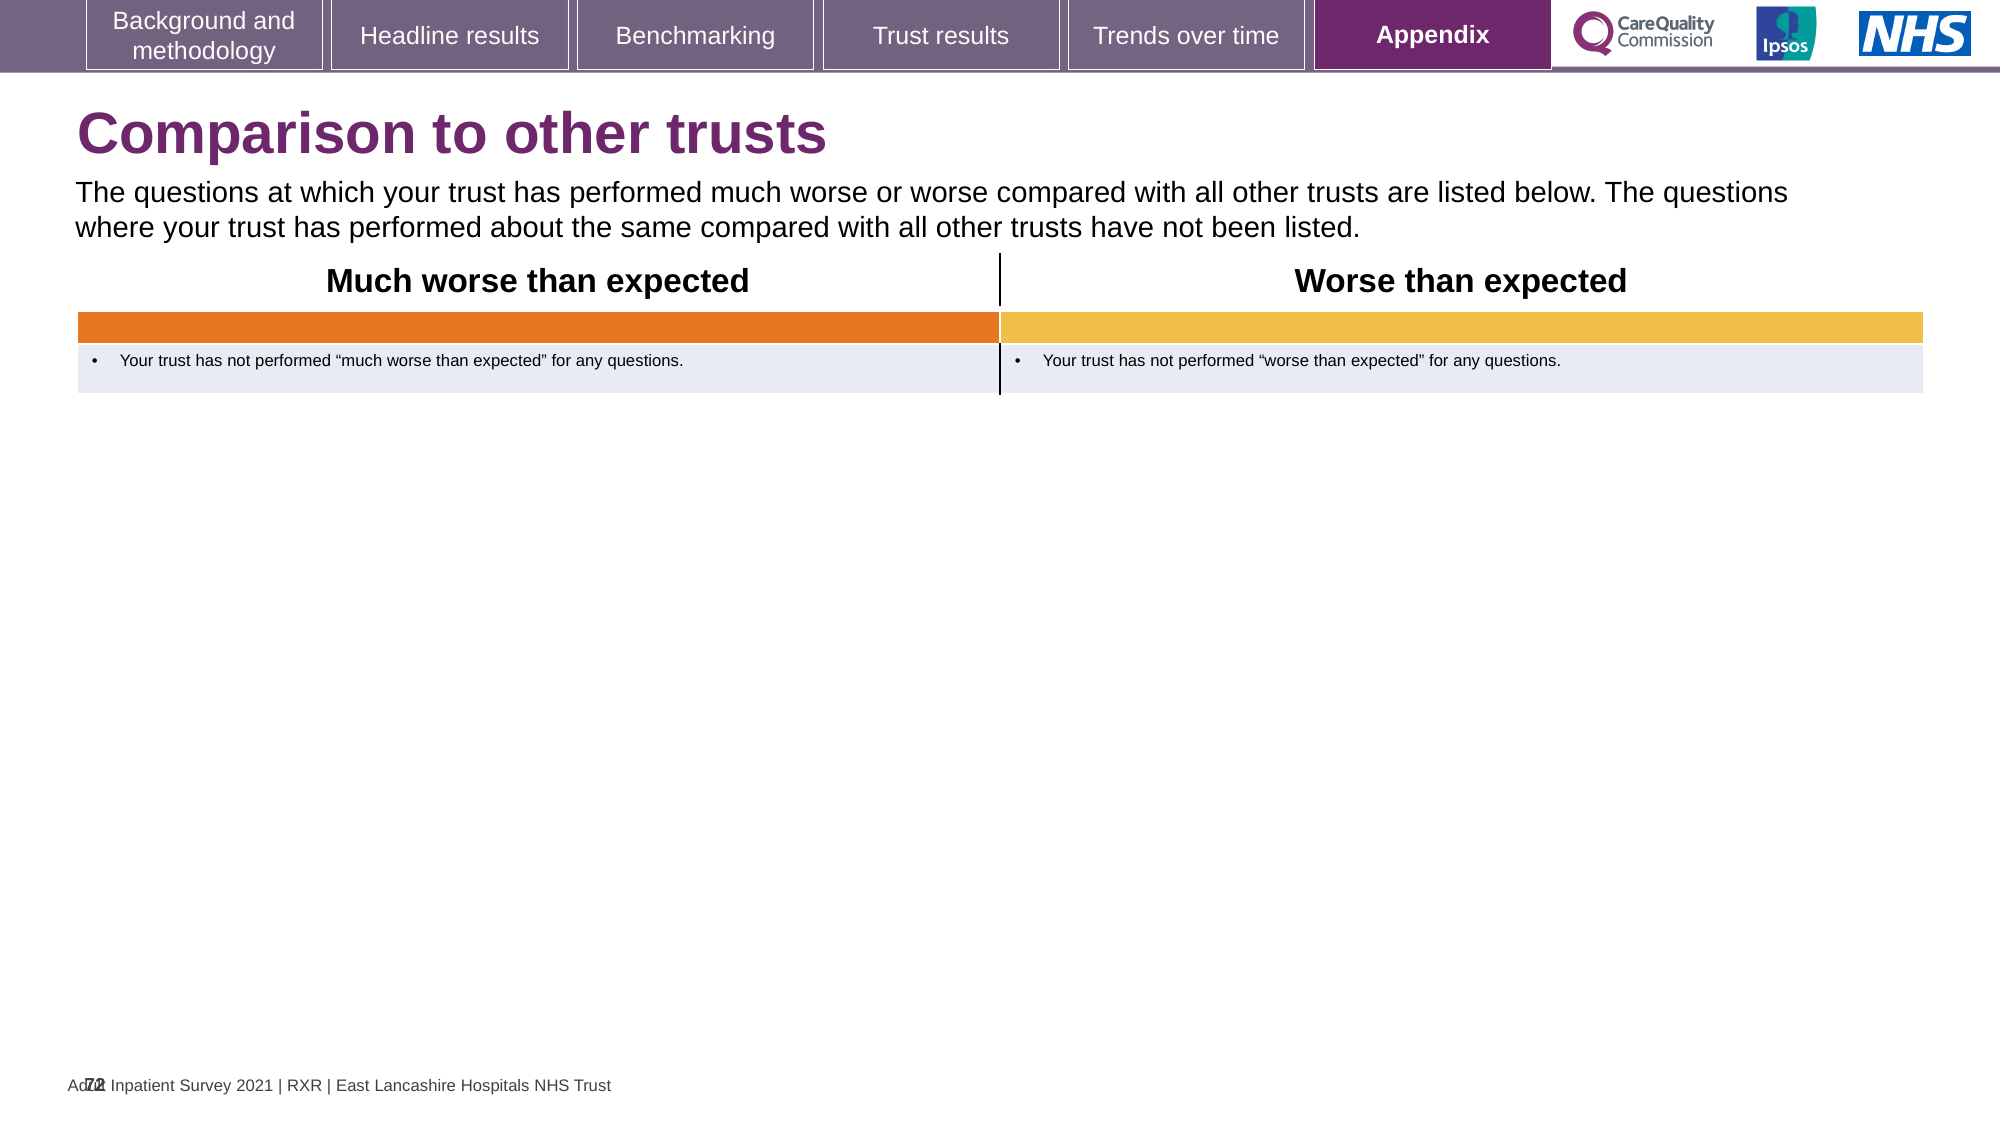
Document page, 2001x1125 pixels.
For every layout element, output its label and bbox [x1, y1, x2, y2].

table_header [78, 255, 999, 306]
picture [1859, 11, 1971, 56]
title [62, 81, 1936, 189]
picture [1573, 11, 1715, 56]
table_cell [1001, 345, 1923, 393]
table_header [1001, 255, 1923, 306]
picture [1756, 6, 1817, 61]
chart [0, 0, 334, 84]
table_cell [78, 345, 999, 393]
text_box [60, 165, 1887, 251]
text_box [84, 1065, 122, 1125]
table_cell [1001, 312, 1923, 343]
table_cell [78, 312, 999, 343]
